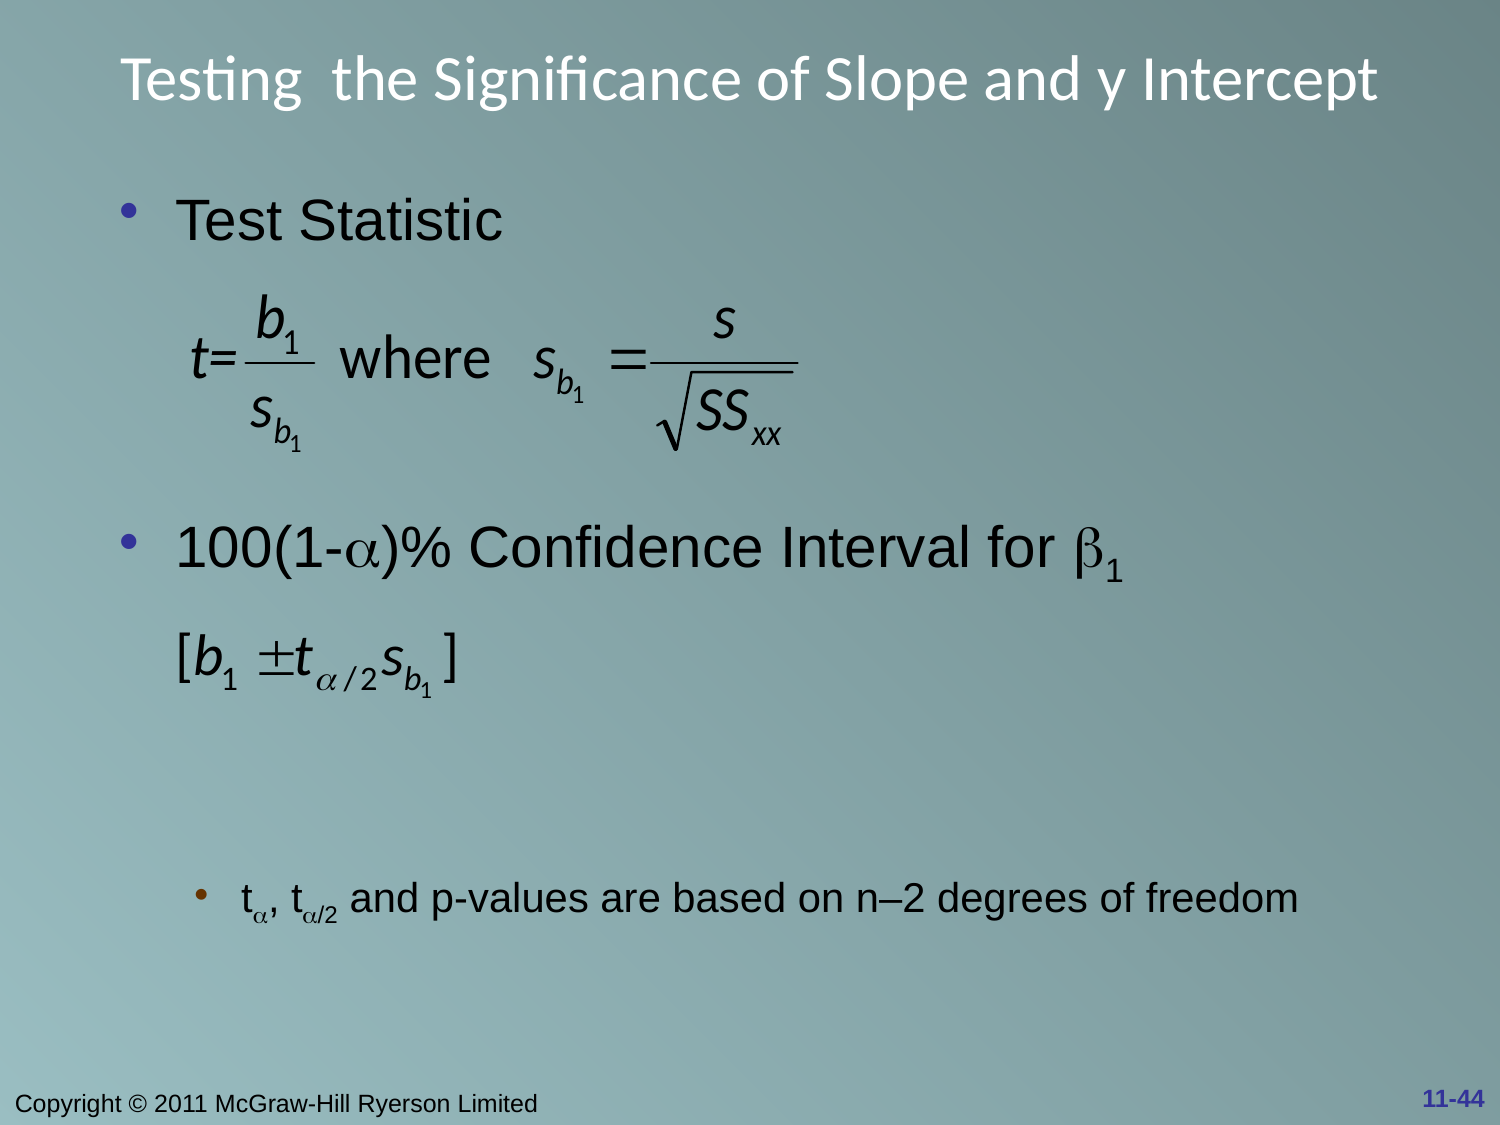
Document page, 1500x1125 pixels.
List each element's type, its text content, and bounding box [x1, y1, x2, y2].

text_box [182, 278, 810, 469]
list Test Statistic 100(1-)% Confidence Interval for 1 t, t/2 and p-values are based on n–2 degrees of freedom [104, 174, 1405, 1063]
slide_number 11-44 [1149, 1074, 1500, 1125]
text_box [170, 621, 467, 711]
title Testing the Significance of Slope and y Intercept [99, 0, 1400, 151]
